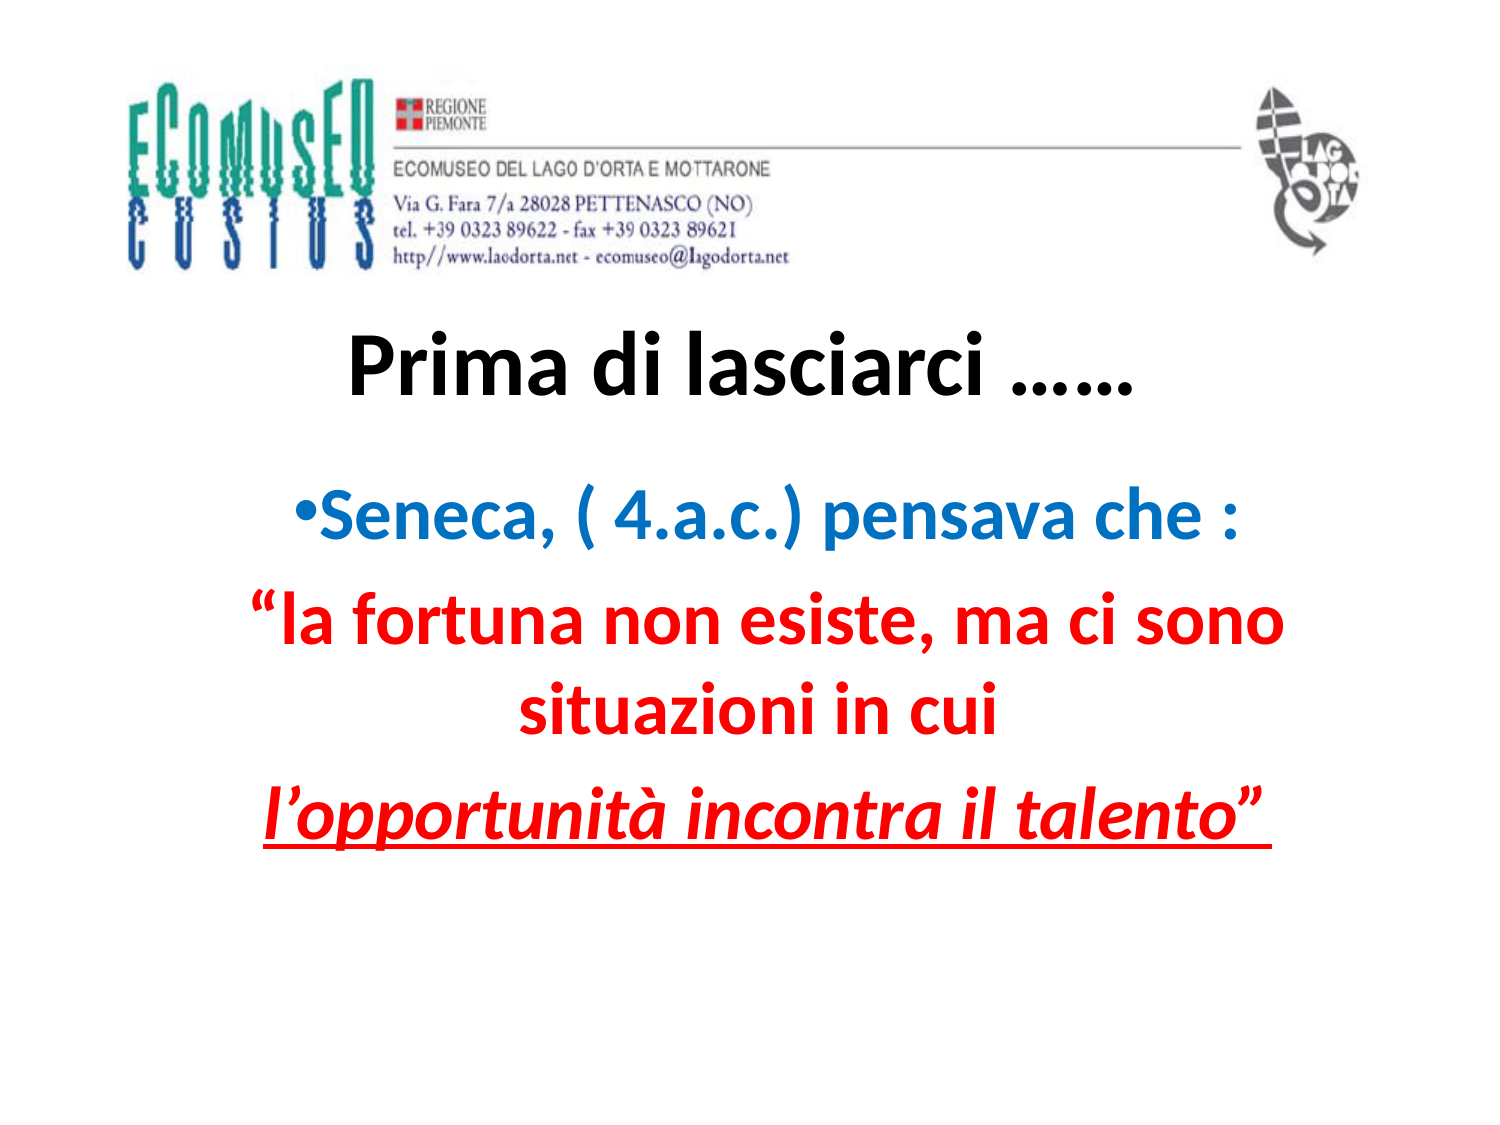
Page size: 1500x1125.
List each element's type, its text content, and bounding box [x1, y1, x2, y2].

title Prima di lasciarci …… [105, 338, 1381, 457]
picture [46, 46, 1429, 329]
subtitle Seneca, ( 4.a.c.) pensava che : “la fortuna non esiste, ma ci sono situazioni in cui l’opportunità incontra il talento” [93, 457, 1442, 1102]
